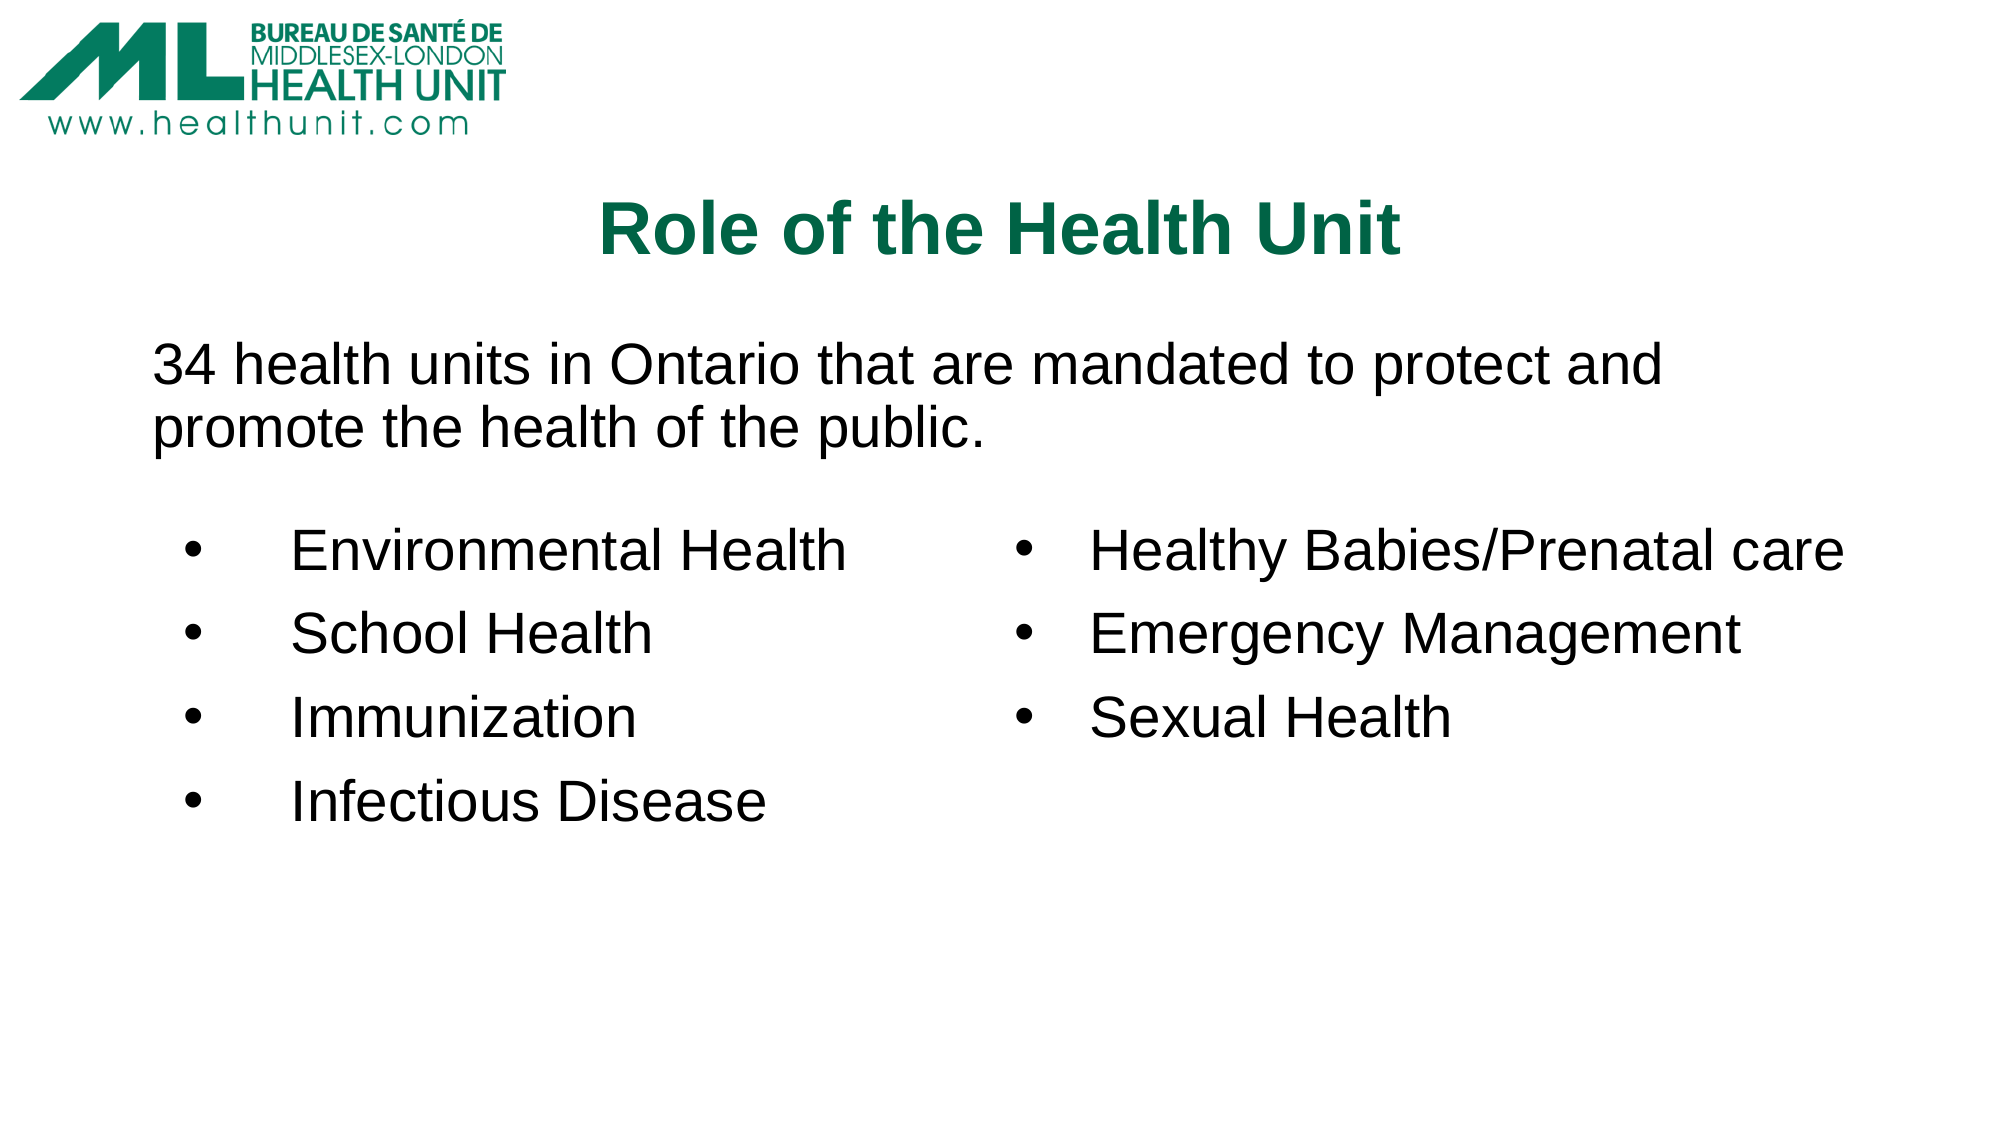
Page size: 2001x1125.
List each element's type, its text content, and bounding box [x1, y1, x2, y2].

list 34 health units in Ontario that are mandated to protect and promote the health of the public. [137, 326, 1863, 474]
text_box Environmental Health​ School Health​ Immunization​ Infectious Disease [168, 512, 891, 1014]
picture [12, 4, 521, 149]
text_box Healthy Babies/Prenatal care​ Emergency Management​ Sexual Health​ [999, 512, 1863, 908]
title Role of the Health Unit​ [137, 153, 1863, 307]
